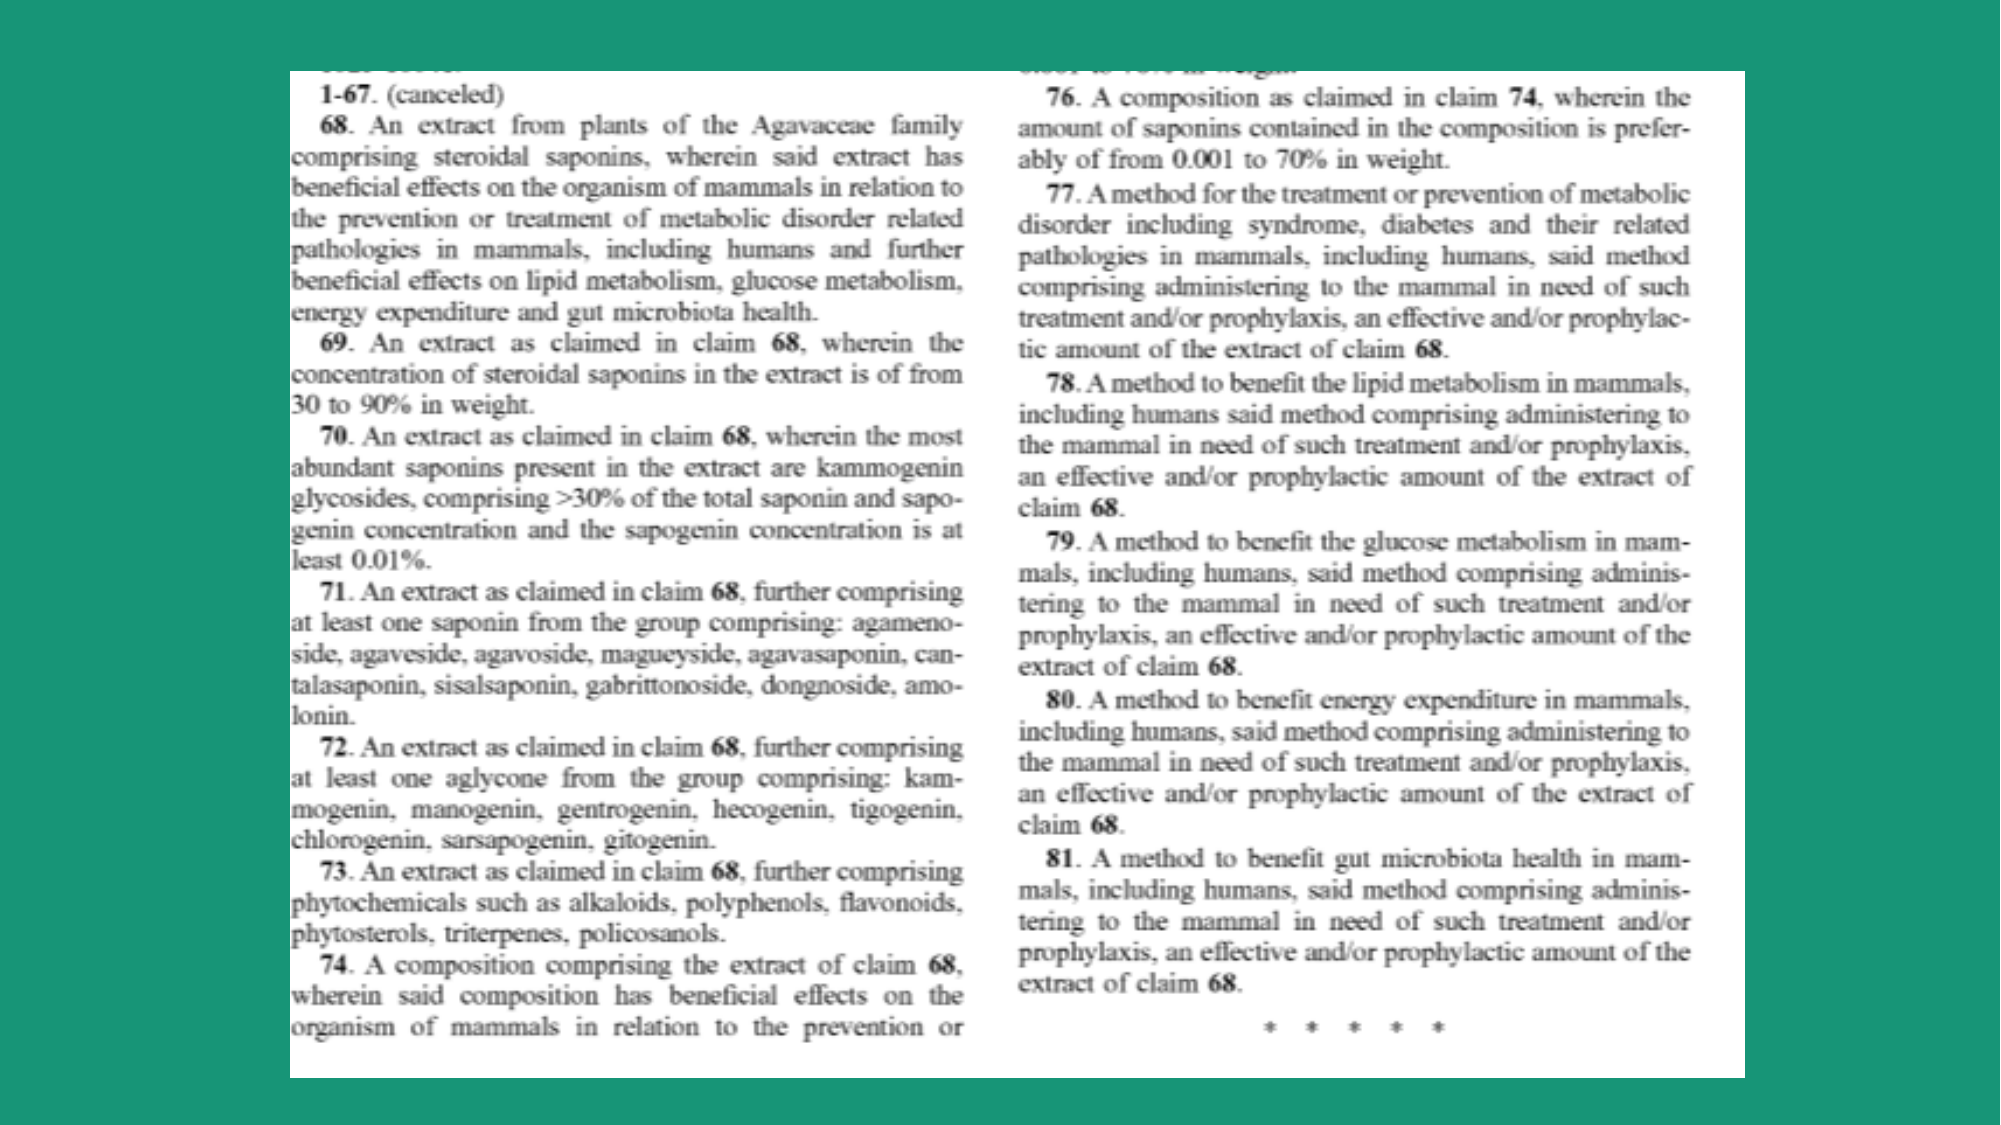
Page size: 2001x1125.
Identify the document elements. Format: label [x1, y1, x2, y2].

picture [290, 71, 1745, 1078]
